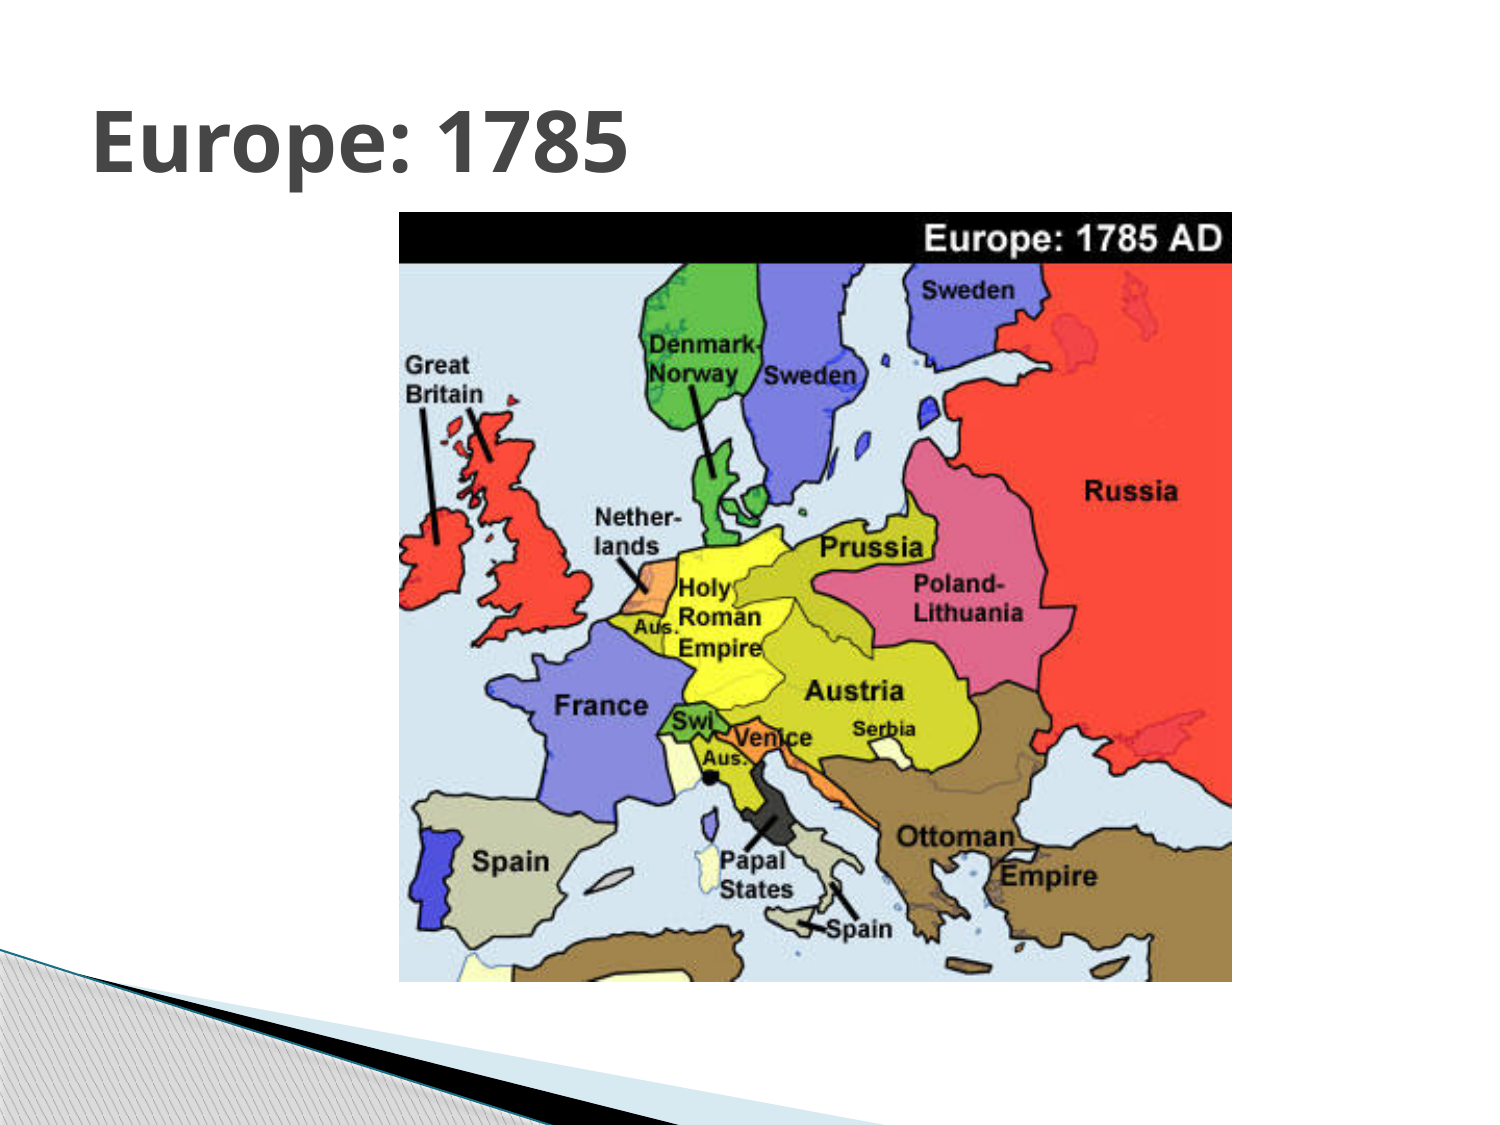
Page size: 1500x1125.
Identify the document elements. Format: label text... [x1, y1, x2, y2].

title Europe: 1785 [75, 45, 1425, 233]
picture [399, 212, 1233, 983]
